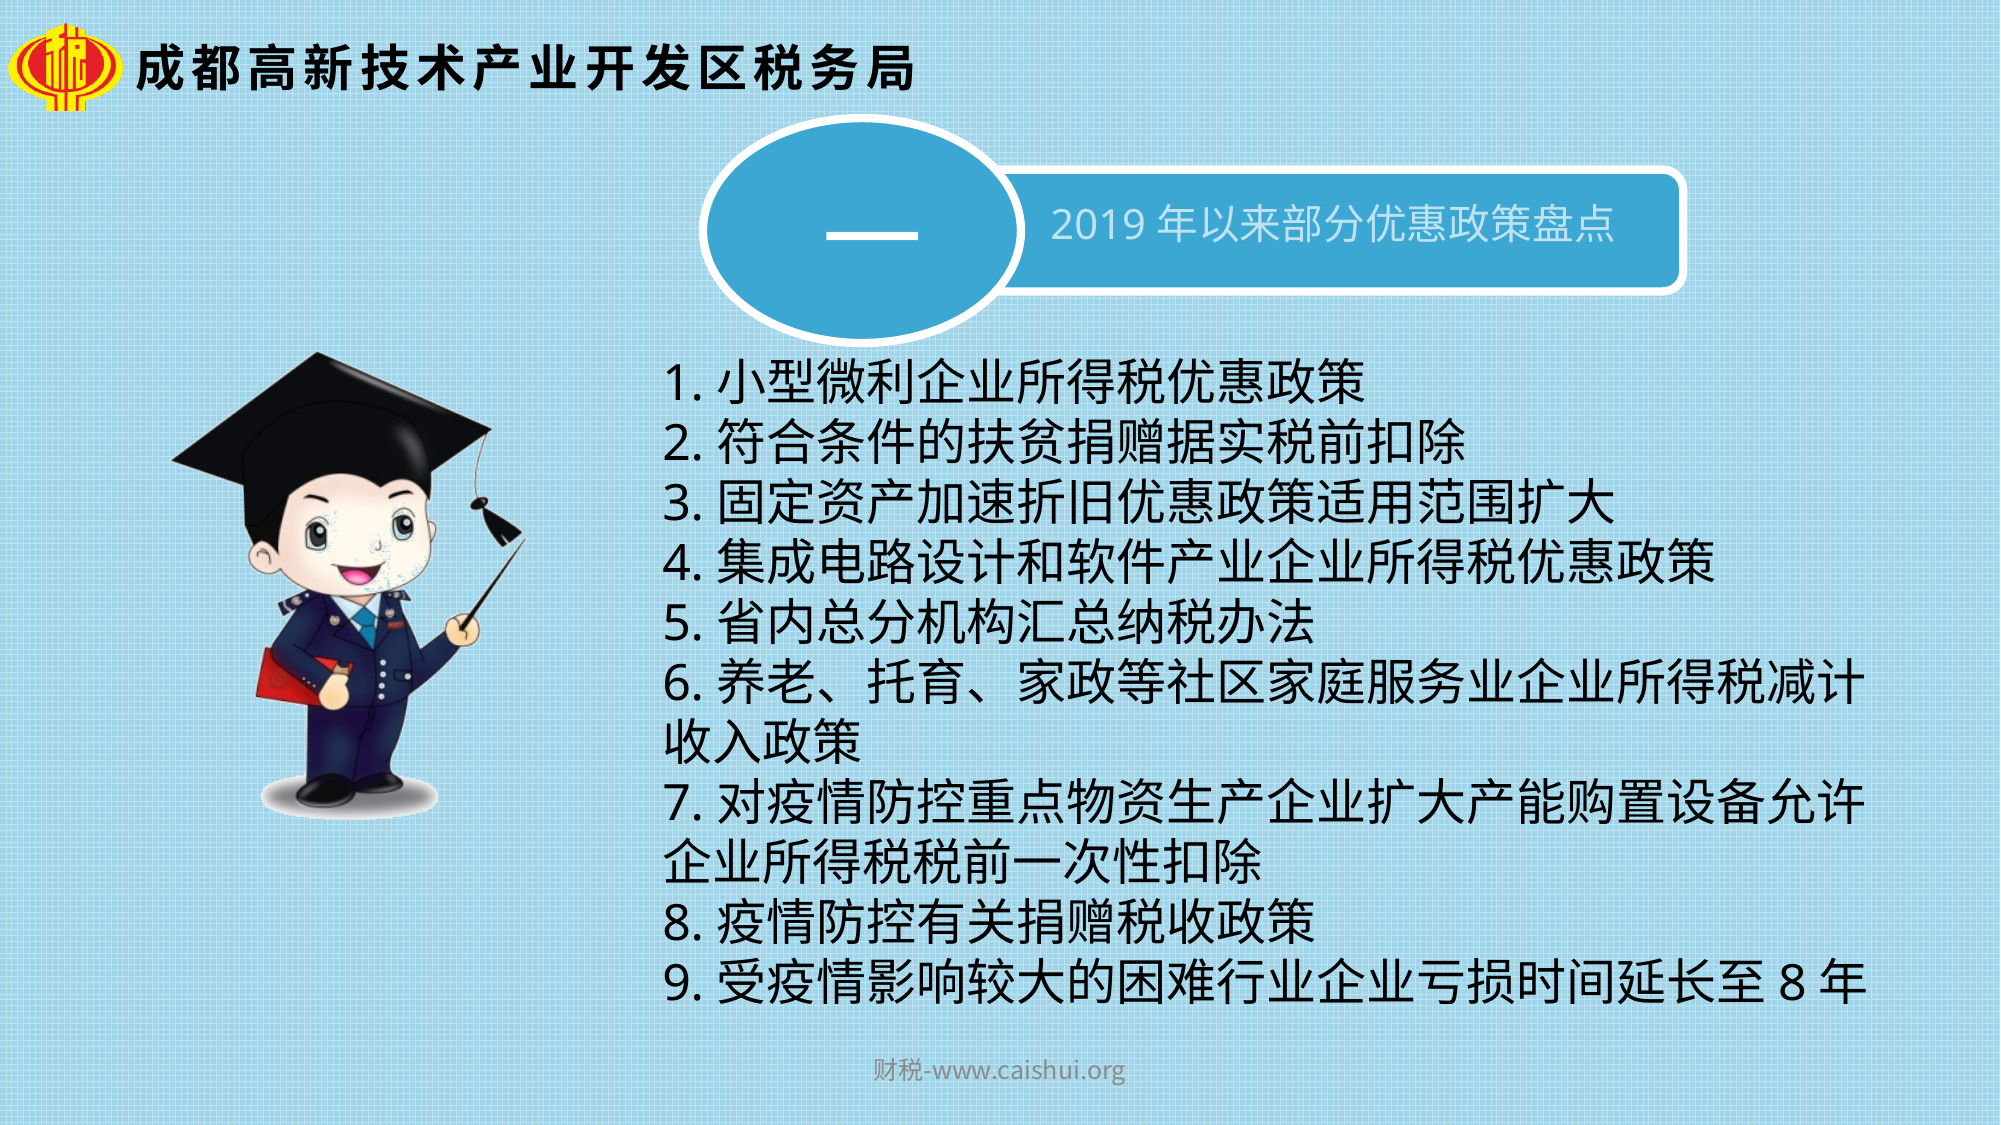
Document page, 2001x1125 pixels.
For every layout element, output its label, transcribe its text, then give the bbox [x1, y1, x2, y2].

text_box 成都高新技术产业开发区税务局 [123, 29, 998, 105]
text_box 1.小型微利企业所得税优惠政策 2.符合条件的扶贫捐赠据实税前扣除 3.固定资产加速折旧优惠政策适用范围扩大 4.集成电路设计和软件产业企业所得税优惠政策 5.省内总分机构汇总纳税办法 6.养老、托育、家政等社区家庭服务业企业所得税减计收入政策 7.对疫情防控重点物资生产企业扩大产能购置设备允许企业所得税税前一次性扣除 8.疫情防控有关捐赠税收政策 9.受疫情影响较大的困难行业企业亏损时间延长至8年 [647, 343, 1917, 1018]
footer 财税-www.caishui.org [662, 1042, 1338, 1103]
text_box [702, 118, 1684, 344]
text_box 2019年以来部分优惠政策盘点 [1684, 190, 1696, 256]
picture [8, 23, 123, 111]
picture [124, 298, 559, 873]
